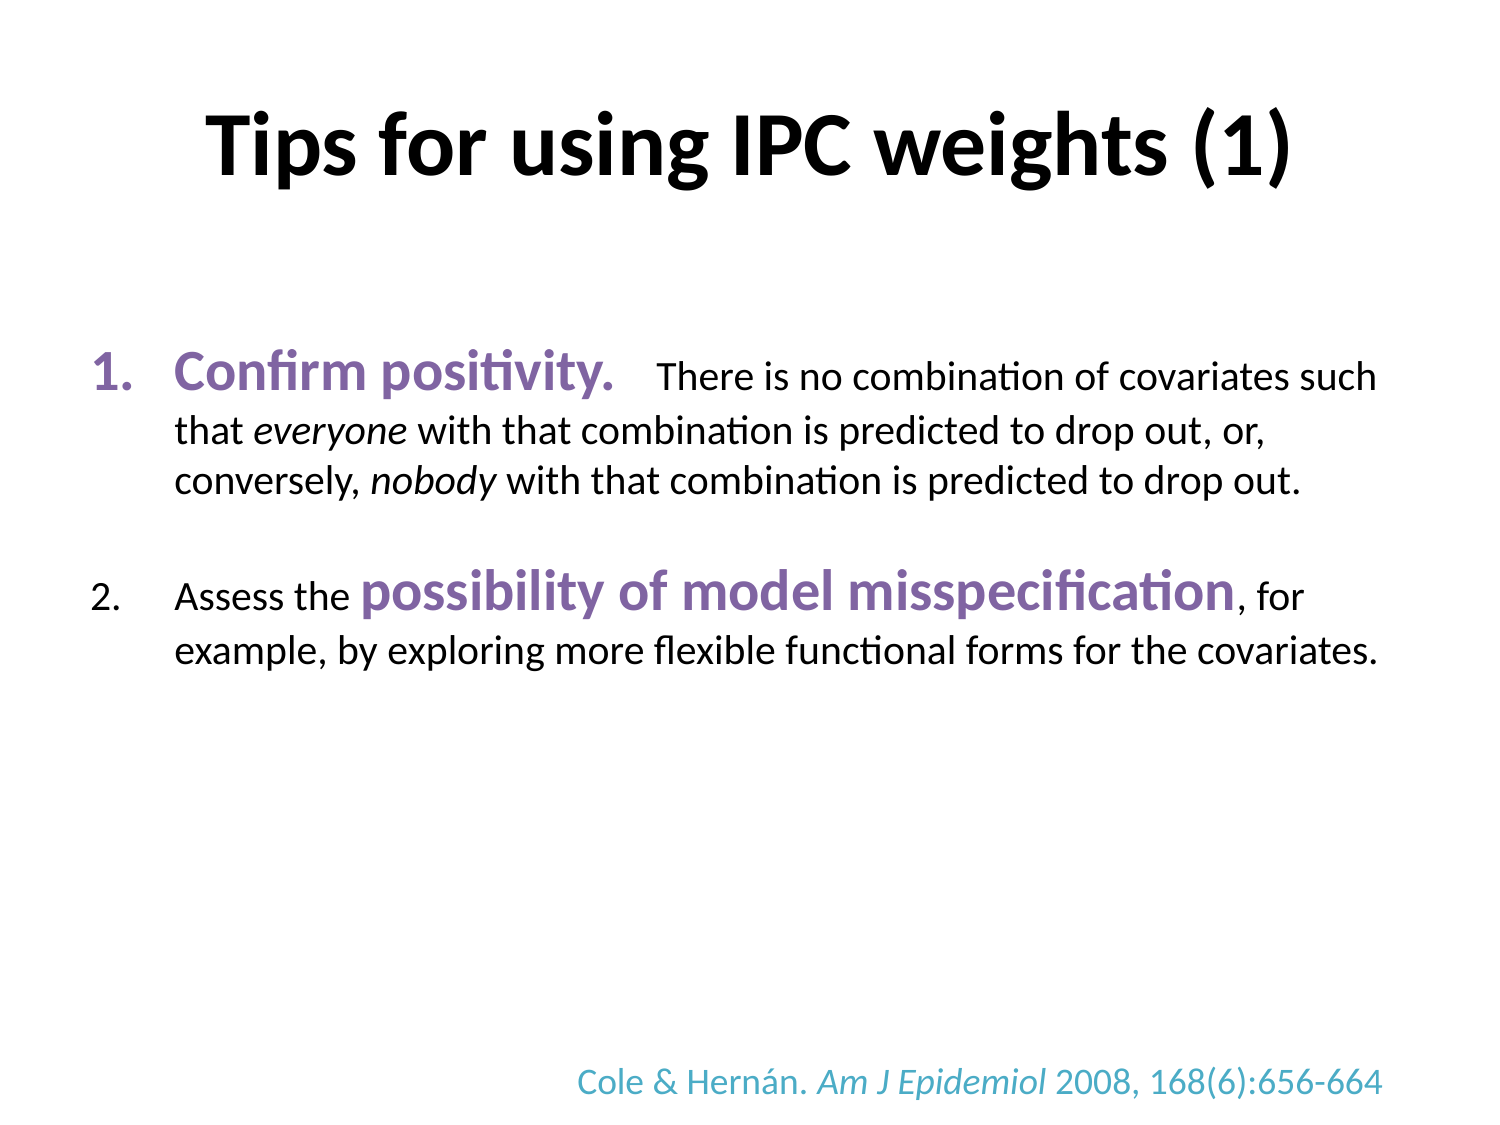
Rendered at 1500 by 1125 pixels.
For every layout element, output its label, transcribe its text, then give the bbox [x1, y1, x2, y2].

title Tips for using IPC weights (1) [75, 45, 1425, 233]
text_box Cole & Hernán. Am J Epidemiol 2008, 168(6):656-664 [562, 1049, 1488, 1110]
list Confirm positivity. There is no combination of covariates such that everyone with that combination is predicted to drop out, or, conversely, nobody with that combination is predicted to drop out. Assess the possibility of model misspecification, for example, by exploring more flexible functional forms for the covariates. [75, 324, 1425, 1025]
